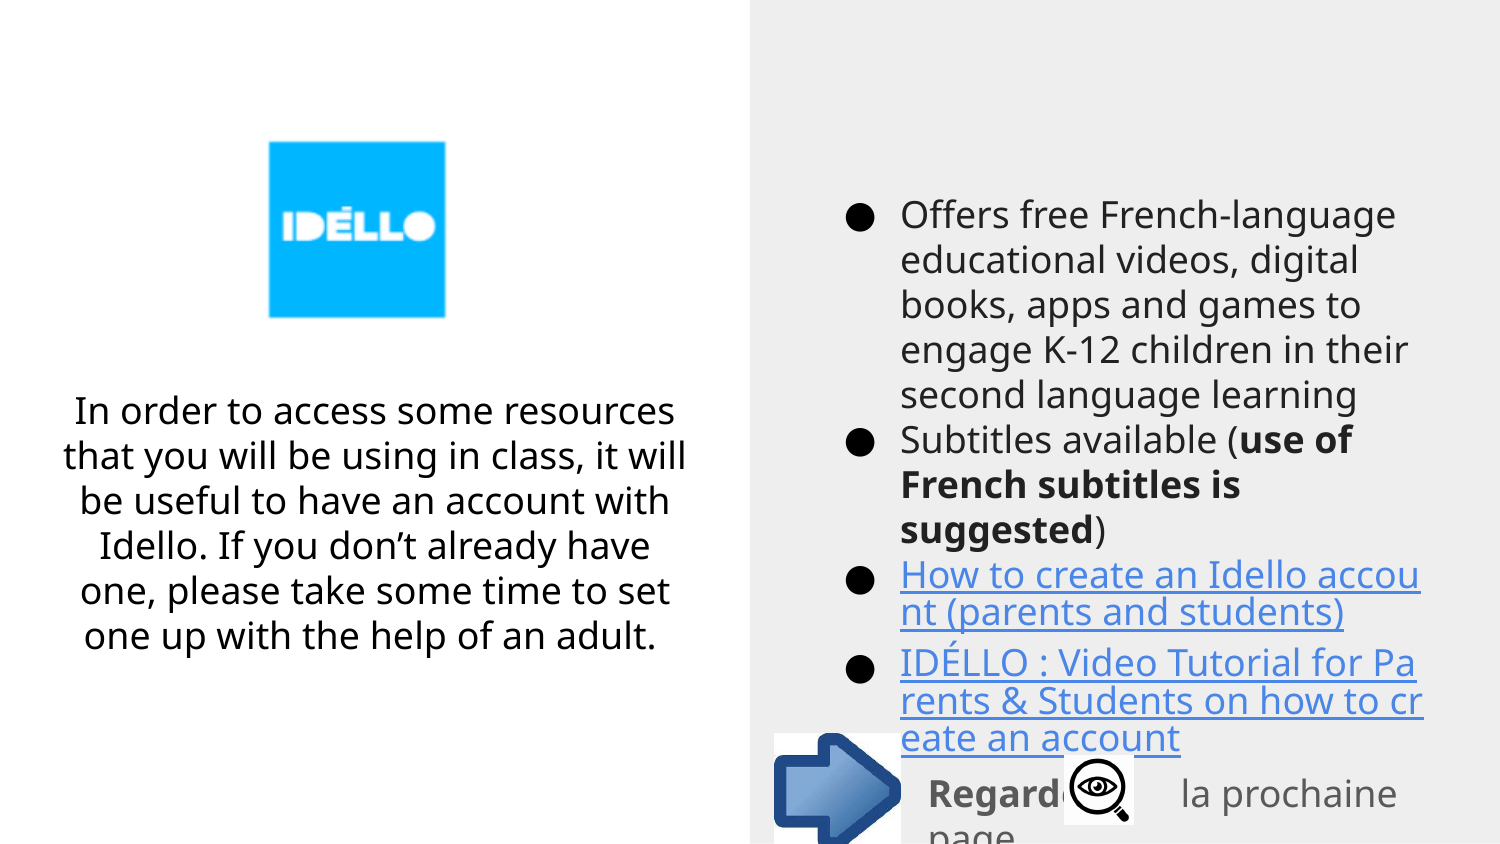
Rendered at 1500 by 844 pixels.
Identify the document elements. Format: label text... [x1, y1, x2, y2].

text_box Regarde la prochaine page. [912, 755, 1449, 844]
subtitle In order to access some resources that you will be using in class, it will be useful to have an account with Idello. If you don’t already have one, please take some time to set one up with the help of an adult. [43, 372, 708, 674]
picture [774, 732, 901, 844]
list Offers free French-language educational videos, digital books, apps and games to engage K-12 children in their second language learning Subtitles available (use of French subtitles is suggested) How to create an Idello account (parents and students) IDÉLLO : Video Tutorial for Parents & Students on how to create an account [810, 118, 1440, 725]
picture [1064, 754, 1135, 825]
picture [264, 135, 453, 323]
